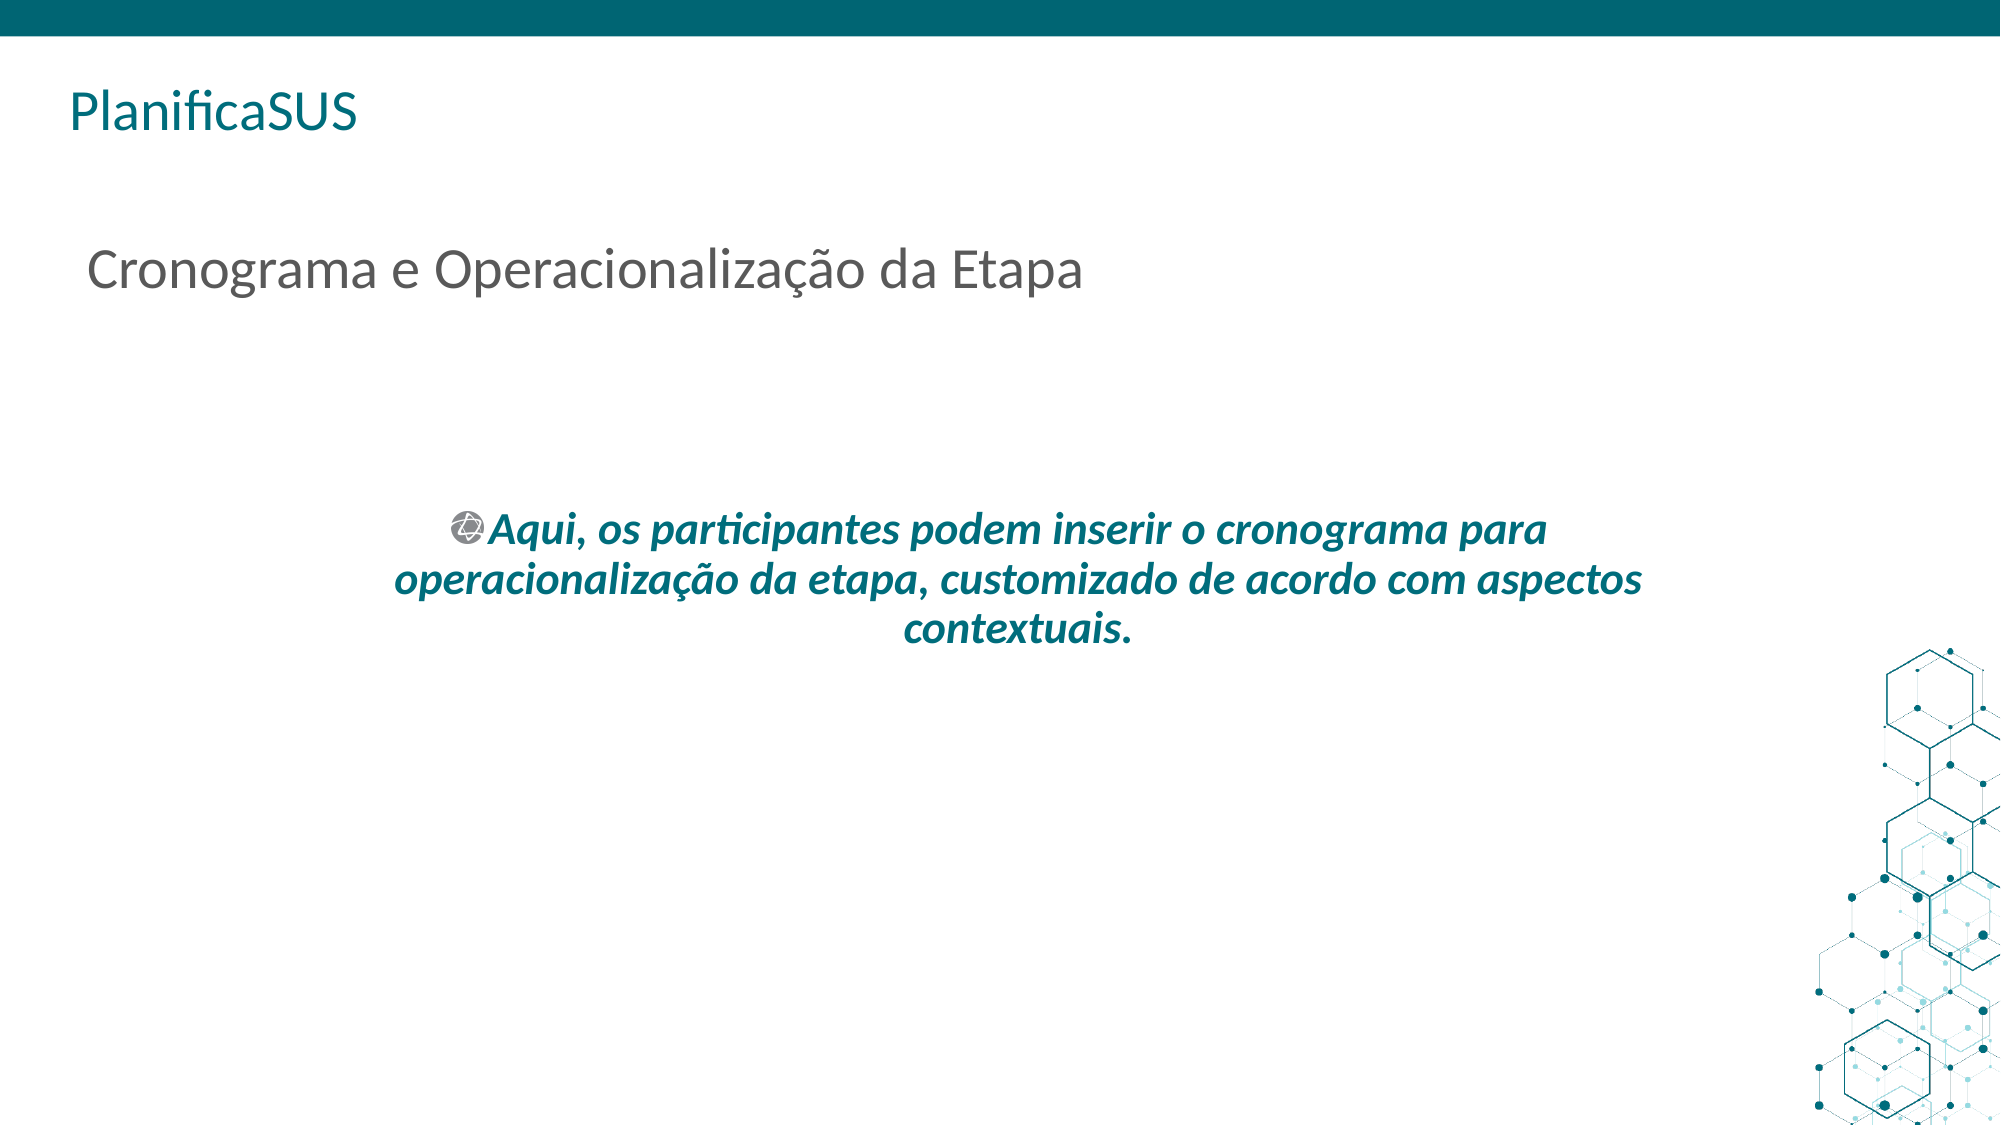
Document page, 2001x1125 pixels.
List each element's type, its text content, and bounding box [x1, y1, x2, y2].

picture [451, 511, 484, 544]
picture [1792, 648, 2001, 1125]
list Aqui, os participantes podem inserir o cronograma para operacionalização da etapa, customizado de acordo com aspectos contextuais. [288, 497, 1712, 908]
title Cronograma e Operacionalização da Etapa [72, 160, 1722, 379]
